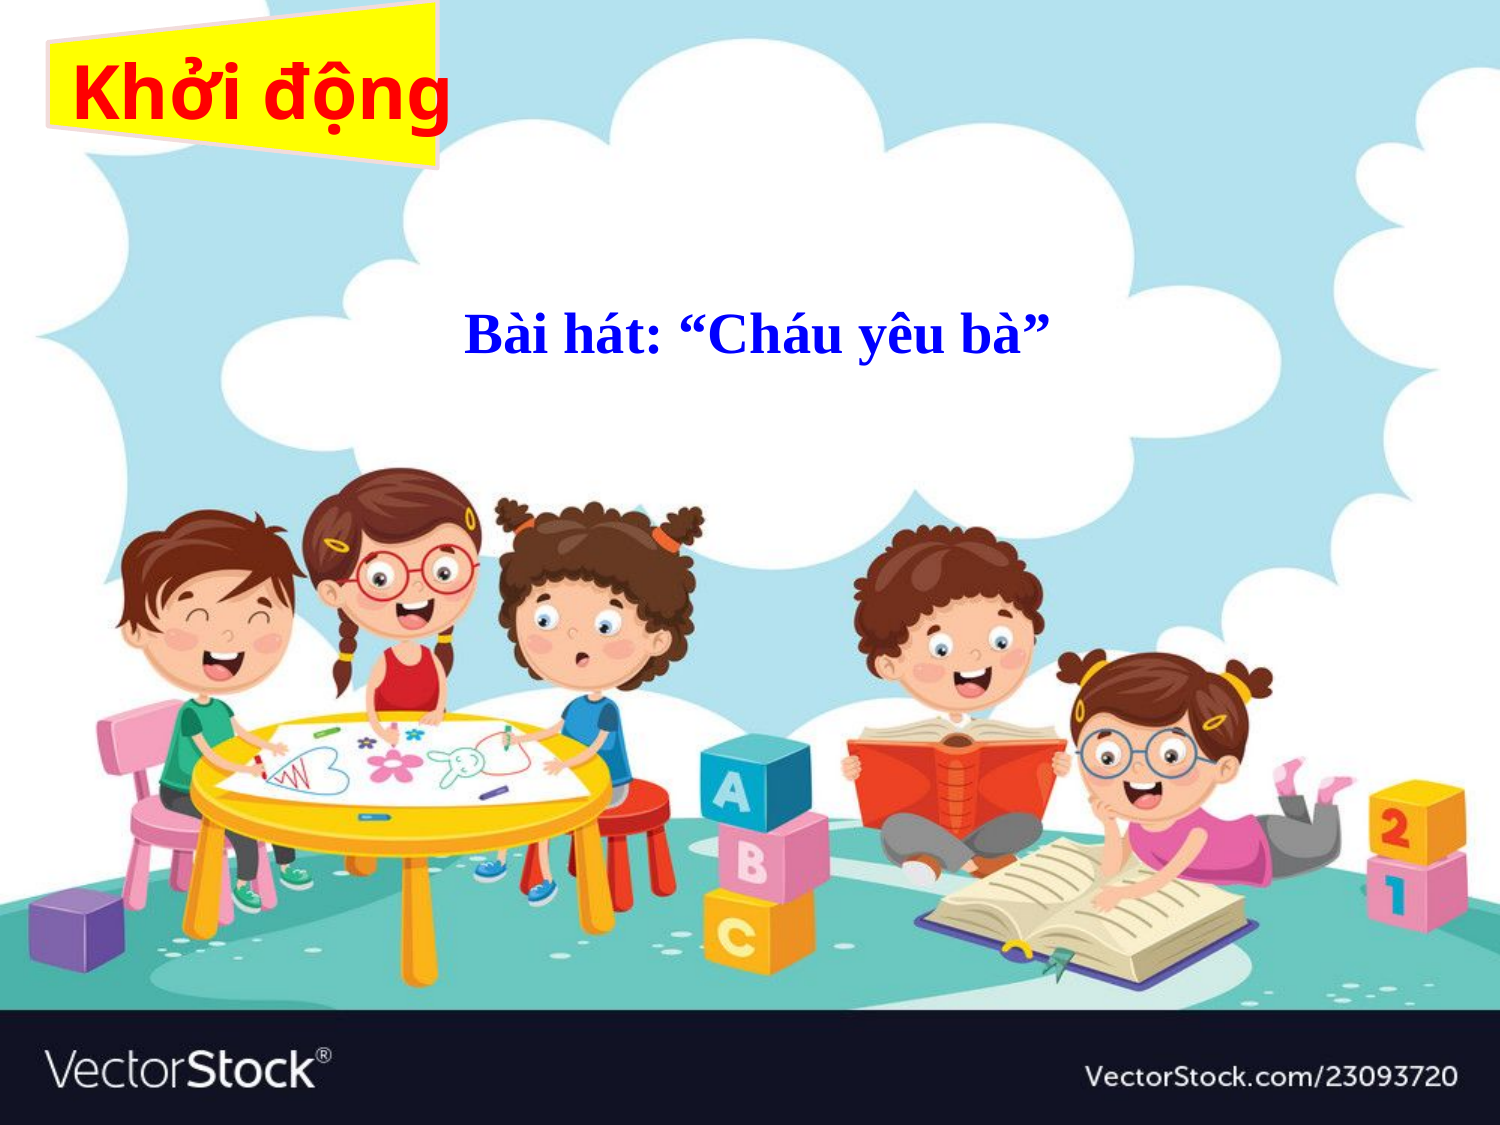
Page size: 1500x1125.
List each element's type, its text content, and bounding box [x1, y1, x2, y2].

title Khởi động [0, 0, 738, 188]
picture [0, 0, 1500, 1125]
text_box Bài hát: “Cháu yêu bà” [449, 287, 1125, 373]
